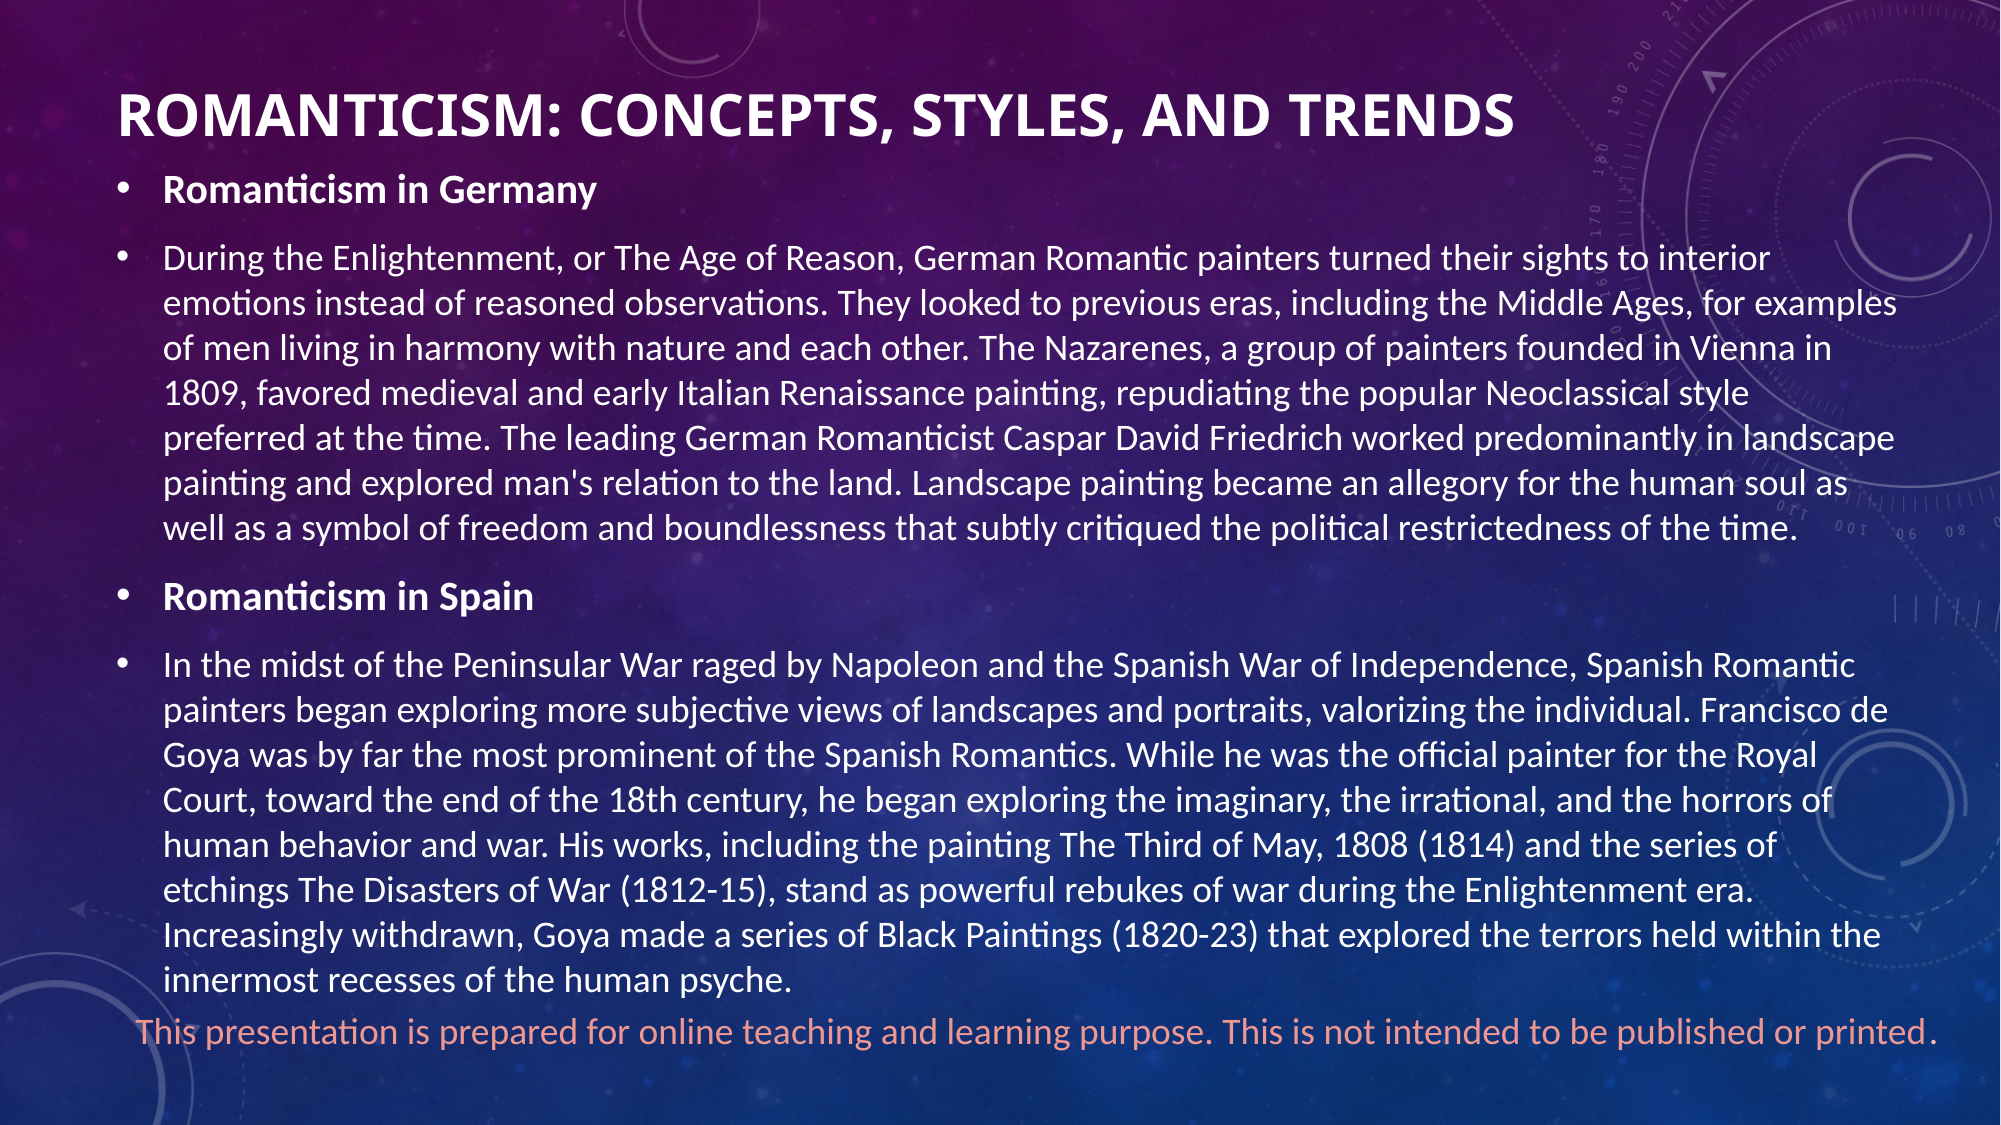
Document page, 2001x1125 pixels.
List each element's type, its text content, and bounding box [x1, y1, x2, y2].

picture [0, 0, 2001, 1125]
list Romanticism in Germany During the Enlightenment, or The Age of Reason, German Romantic painters turned their sights to interior emotions instead of reasoned observations. They looked to previous eras, including the Middle Ages, for examples of men living in harmony with nature and each other. The Nazarenes, a group of painters founded in Vienna in 1809, favored medieval and early Italian Renaissance painting, repudiating the popular Neoclassical style preferred at the time. The leading German Romanticist Caspar David Friedrich worked predominantly in landscape painting and explored man's relation to the land. Landscape painting became an allegory for the human soul as well as a symbol of freedom and boundlessness that subtly critiqued the political restrictedness of the time. Romanticism in Spain In the midst of the Peninsular War raged by Napoleon and the Spanish War of Independence, Spanish Romantic painters began exploring more subjective views of landscapes and portraits, valorizing the individual. Francisco de Goya was by far the most prominent of the Spanish Romantics. While he was the official painter for the Royal Court, toward the end of the 18th century, he began exploring the imaginary, the irrational, and the horrors of human behavior and war. His works, including the painting The Third of May, 1808 (1814) and the series of etchings The Disasters of War (1812-15), stand as powerful rebukes of war during the Enlightenment era. Increasingly withdrawn, Goya made a series of Black Paintings (1820-23) that explored the terrors held within the innermost recesses of the human psyche. [101, 131, 1918, 1031]
title Romanticism: Concepts, Styles, and Trends [101, 32, 1763, 131]
text_box This presentation is prepared for online teaching and learning purpose. This is not intended to be published or printed. [120, 999, 1962, 1060]
